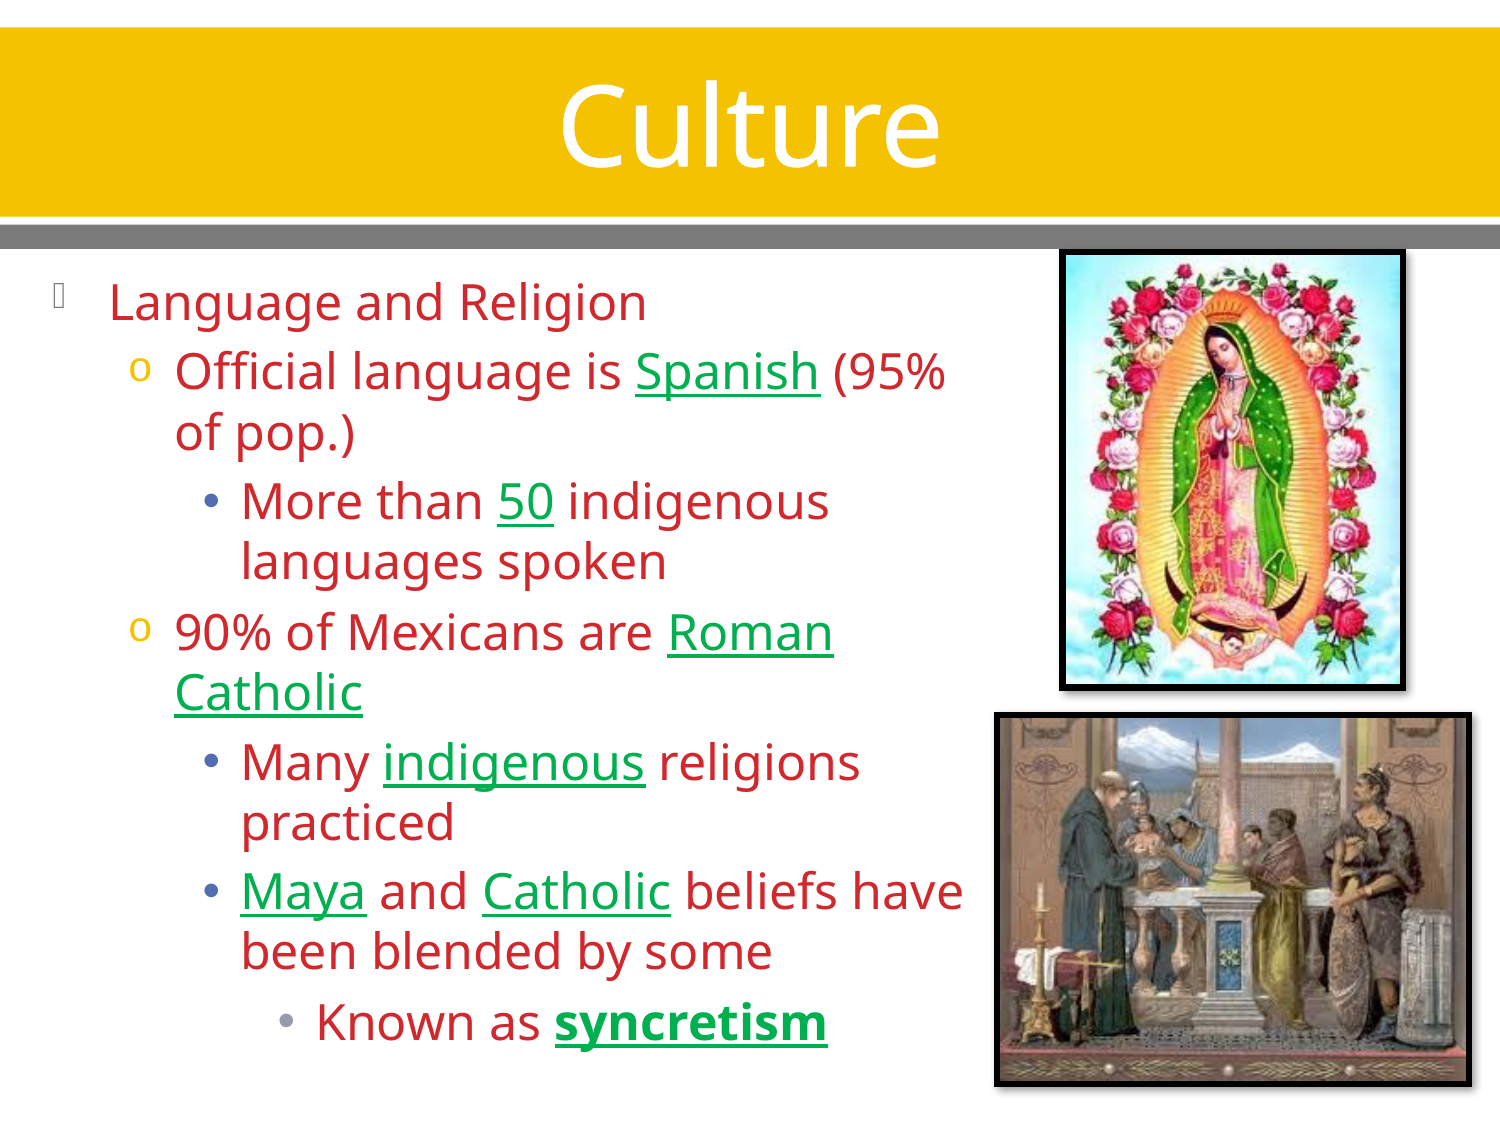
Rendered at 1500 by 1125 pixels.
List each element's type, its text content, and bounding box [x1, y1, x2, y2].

picture [999, 717, 1466, 1082]
picture [1065, 255, 1401, 685]
title Culture [75, 29, 1425, 213]
list Language and Religion Official language is Spanish (95% of pop.) More than 50 indigenous languages spoken 90% of Mexicans are Roman Catholic Many indigenous religions practiced Maya and Catholic beliefs have been blended by some Known as syncretism [37, 262, 988, 1005]
